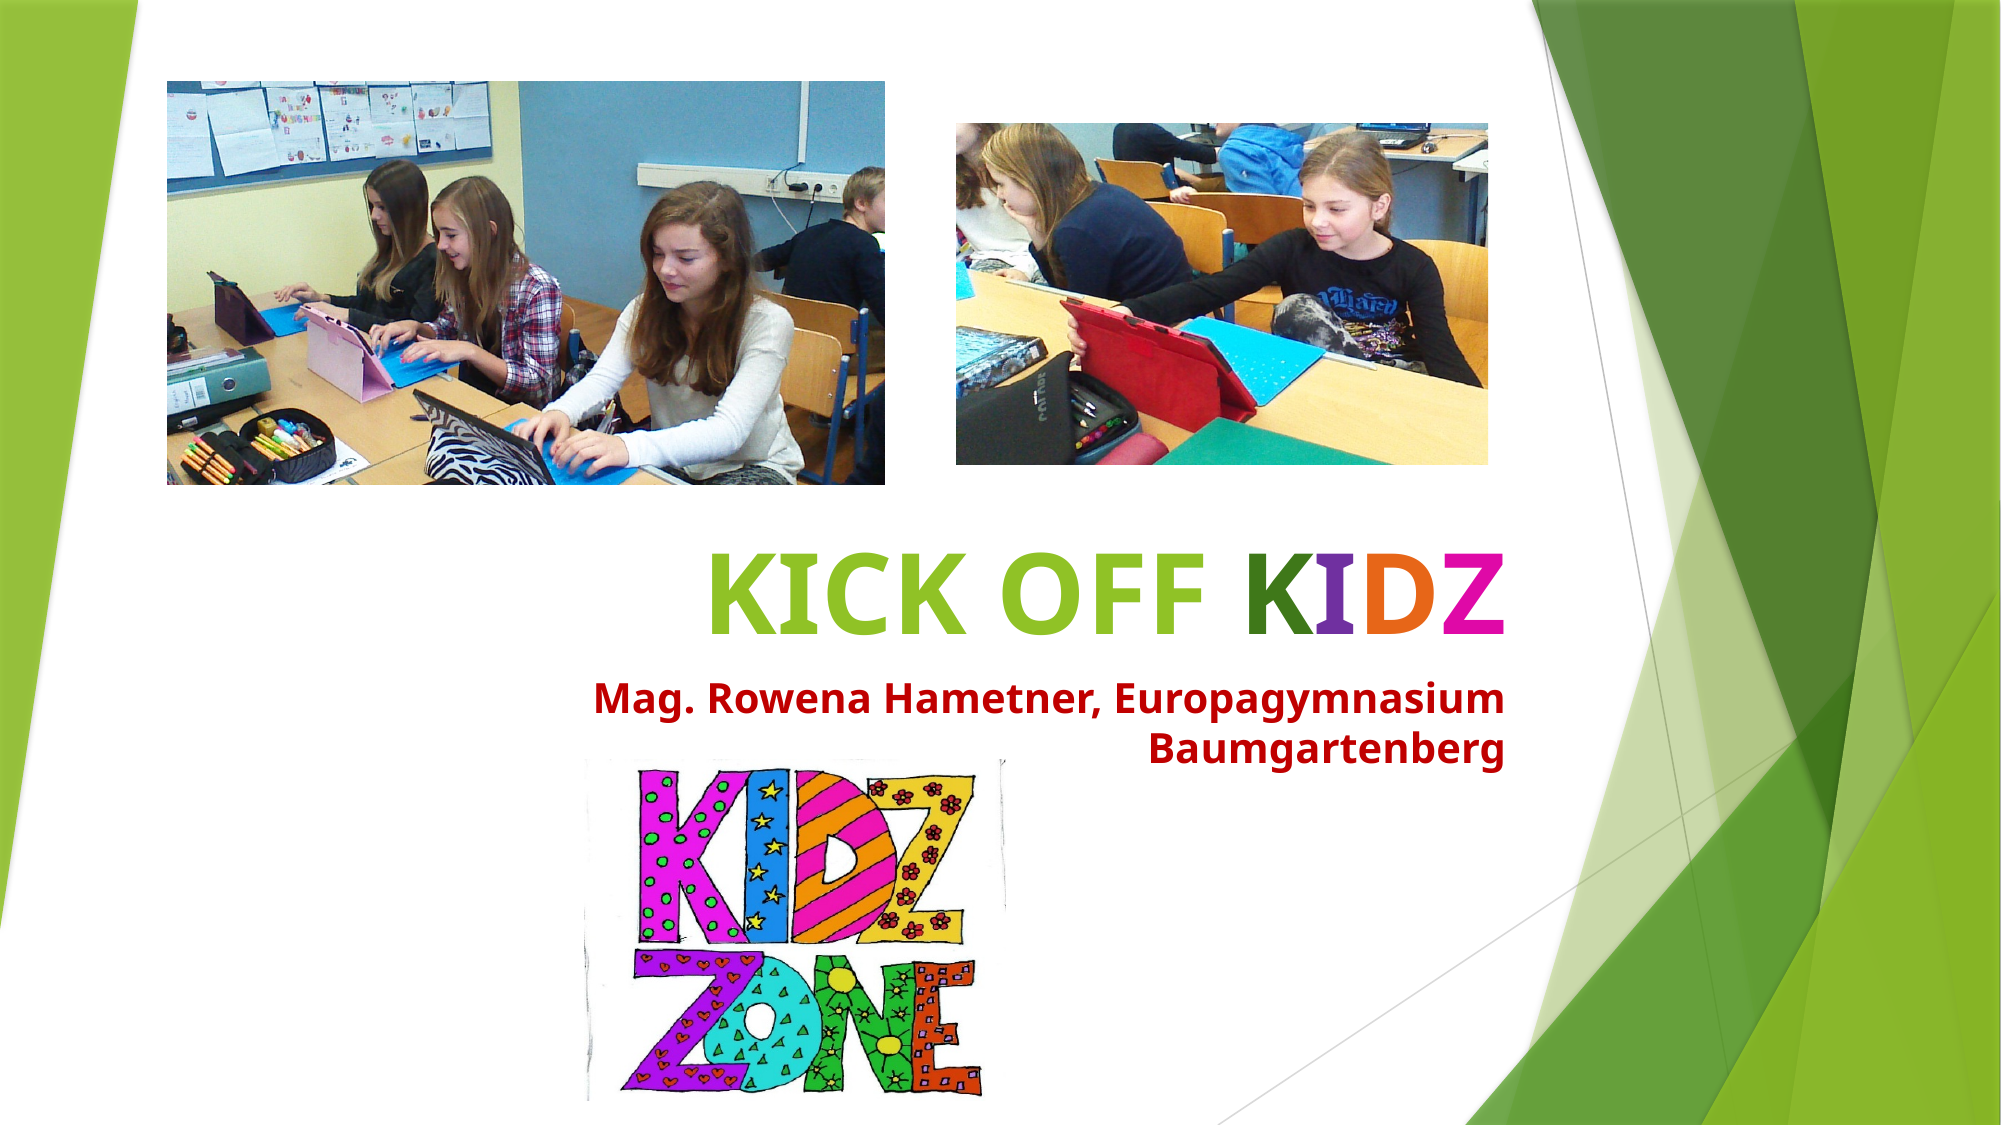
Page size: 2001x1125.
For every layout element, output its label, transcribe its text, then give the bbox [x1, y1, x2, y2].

title KICK OFF KIDZ [247, 394, 1522, 664]
picture [583, 759, 1006, 1102]
subtitle Mag. Rowena Hametner, Europagymnasium Baumgartenberg [247, 664, 1522, 845]
picture [166, 80, 1489, 491]
